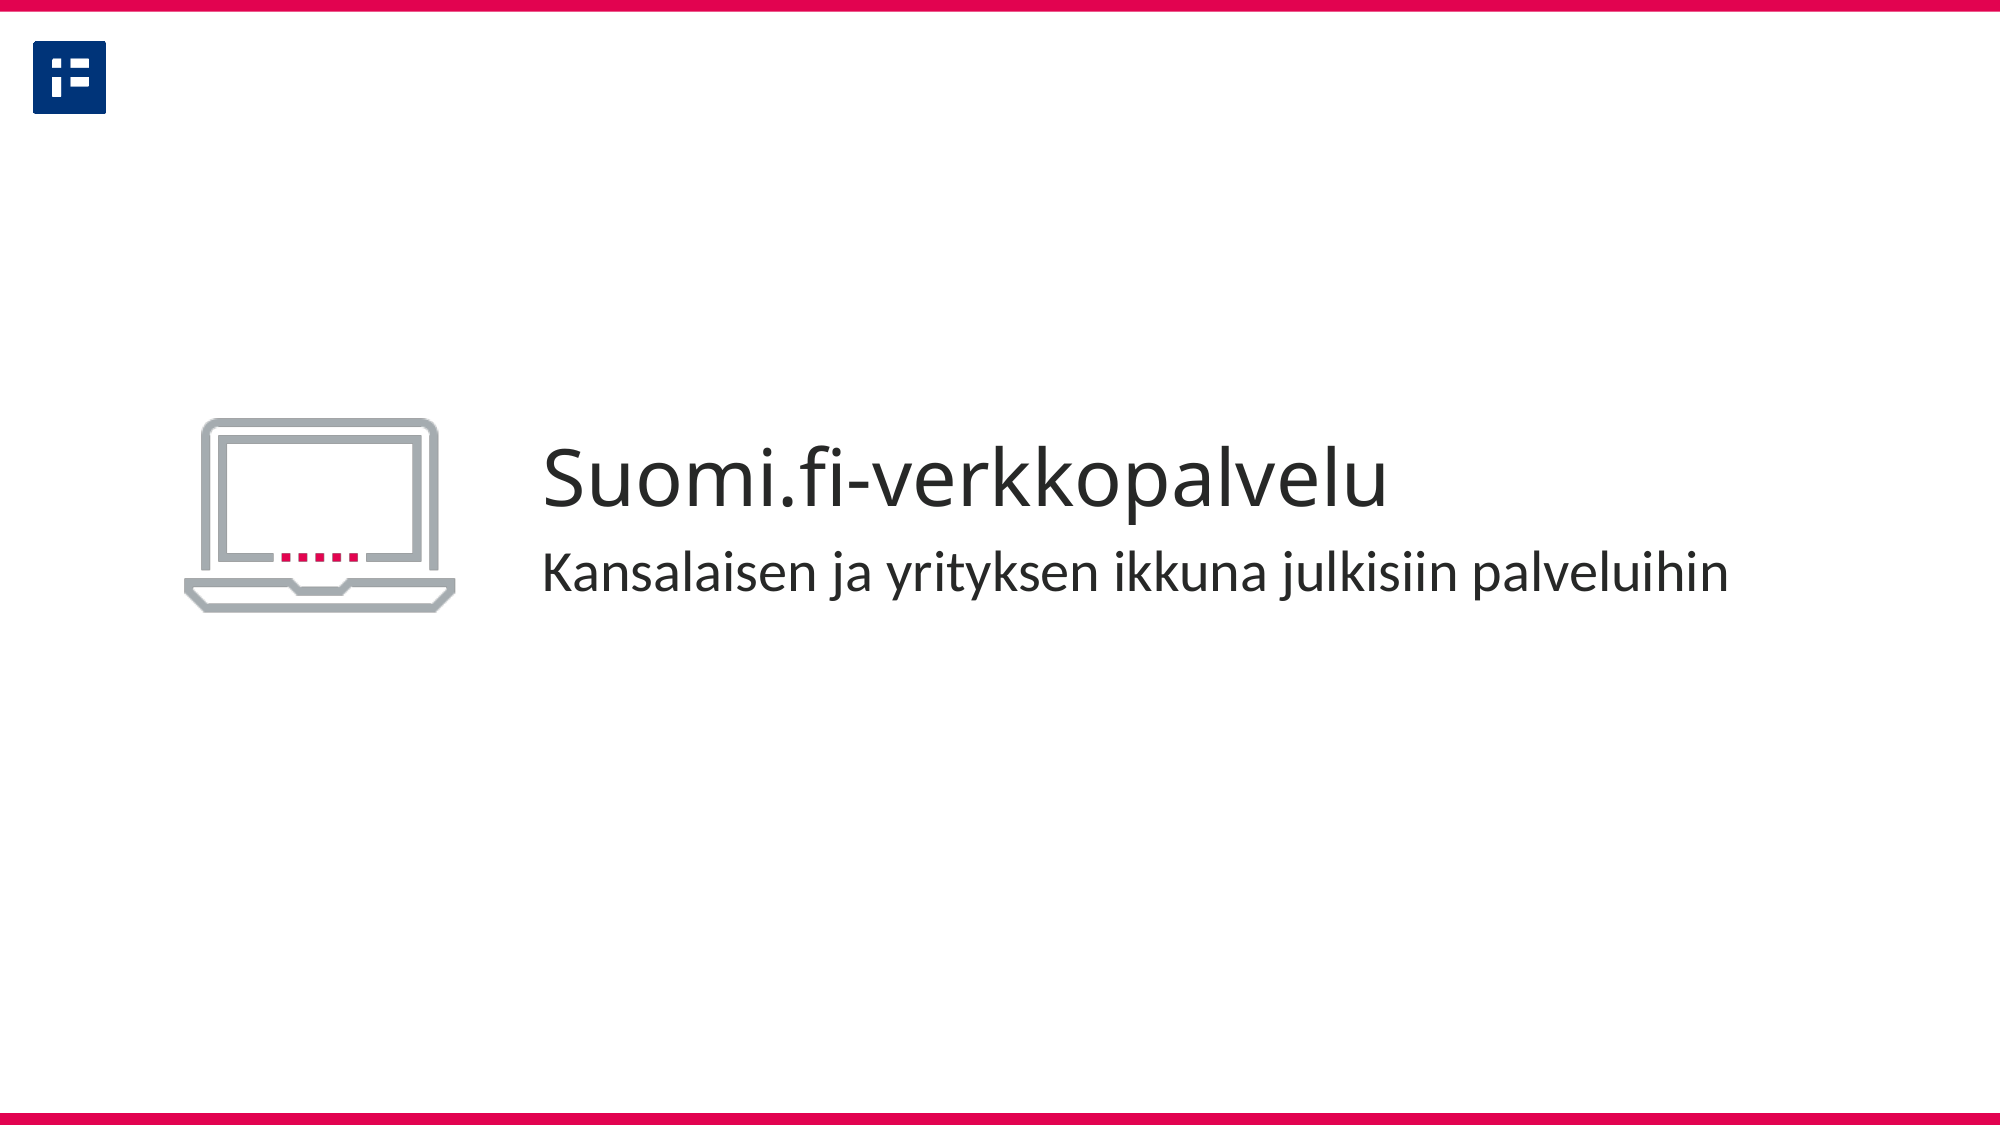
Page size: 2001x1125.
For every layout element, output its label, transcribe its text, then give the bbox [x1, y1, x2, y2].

title Suomi.fi-verkkopalvelu [528, 315, 1889, 532]
picture [33, 41, 106, 114]
picture [151, 347, 489, 684]
list Kansalaisen ja yrityksen ikkuna julkisiin palveluihin [528, 533, 1889, 785]
